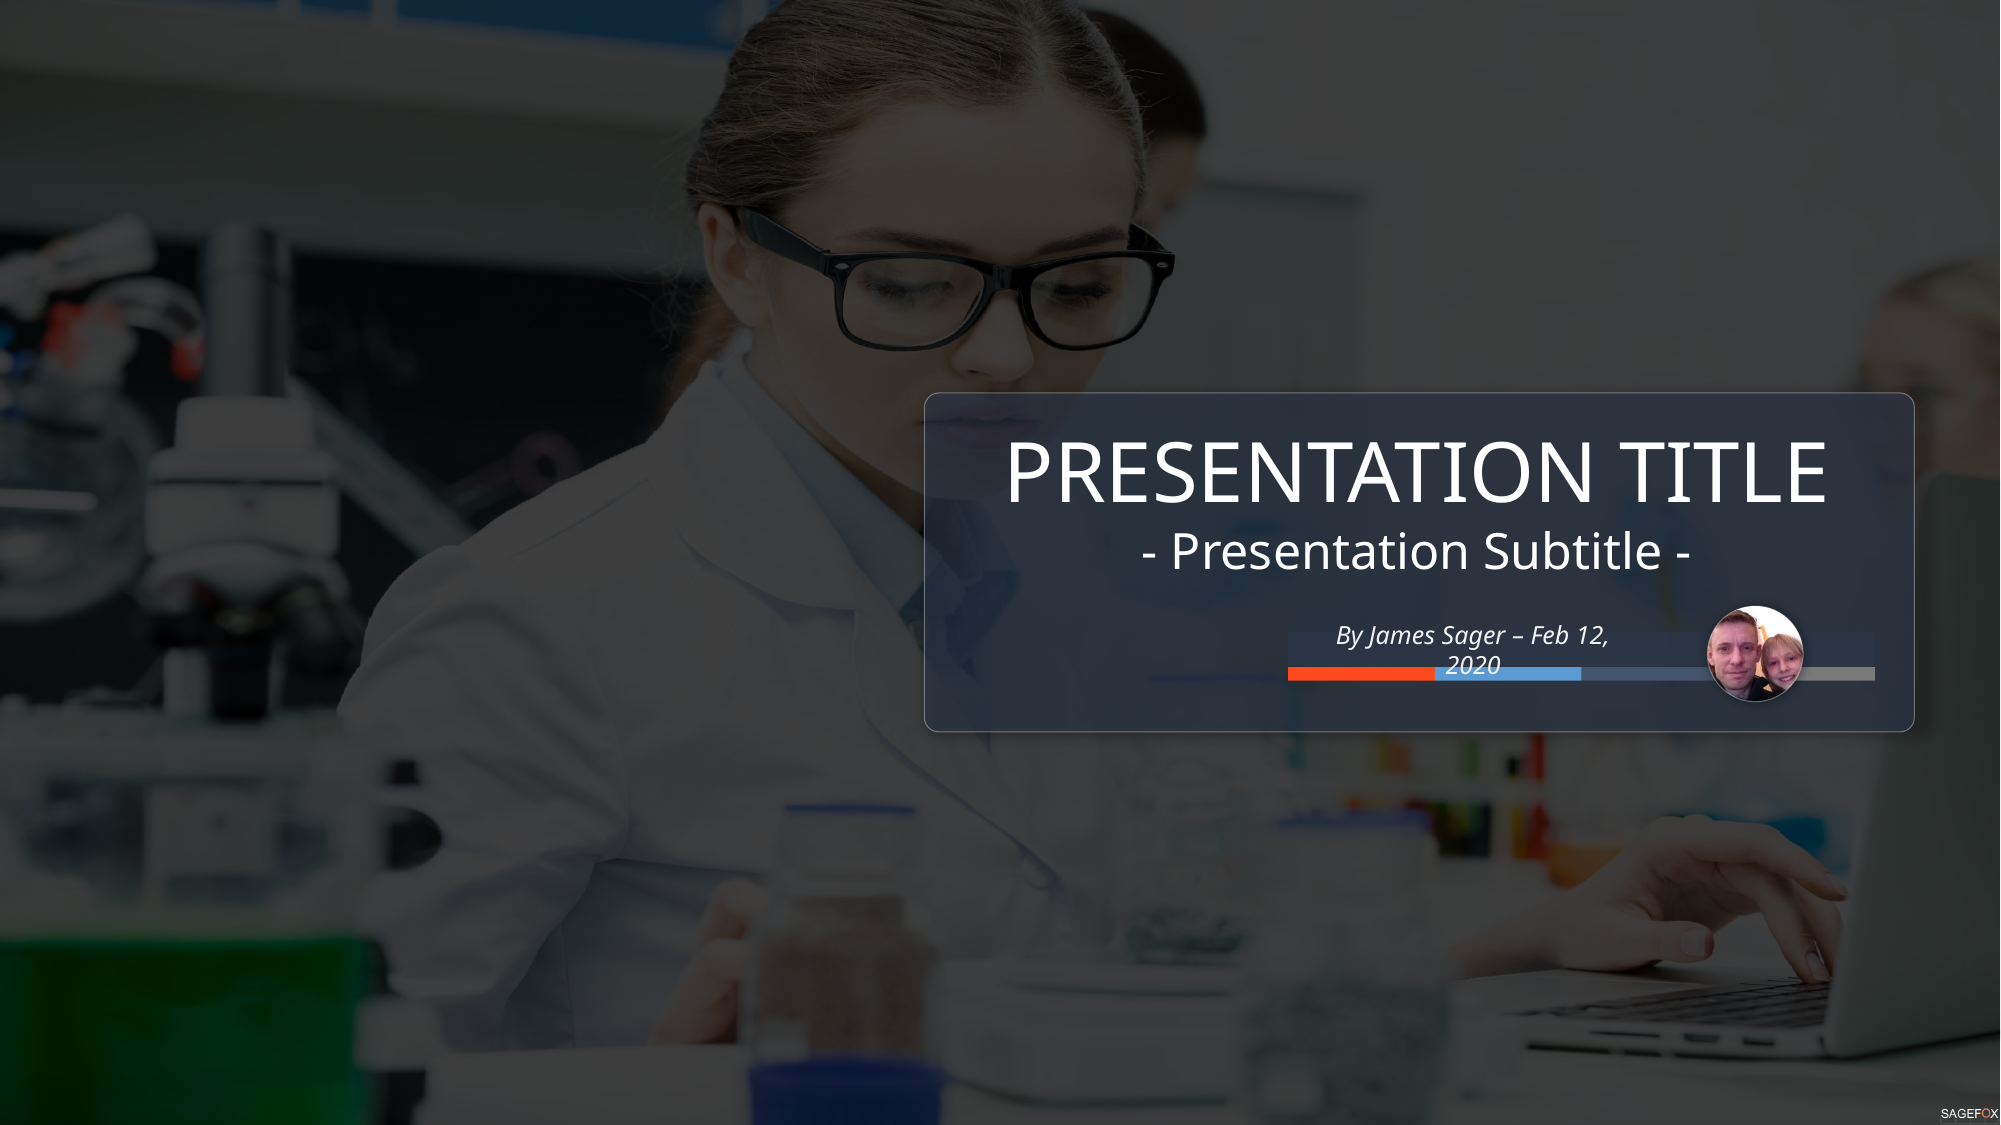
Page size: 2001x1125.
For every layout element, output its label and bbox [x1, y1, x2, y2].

picture [0, 0, 2001, 1125]
text_box [924, 392, 1915, 732]
